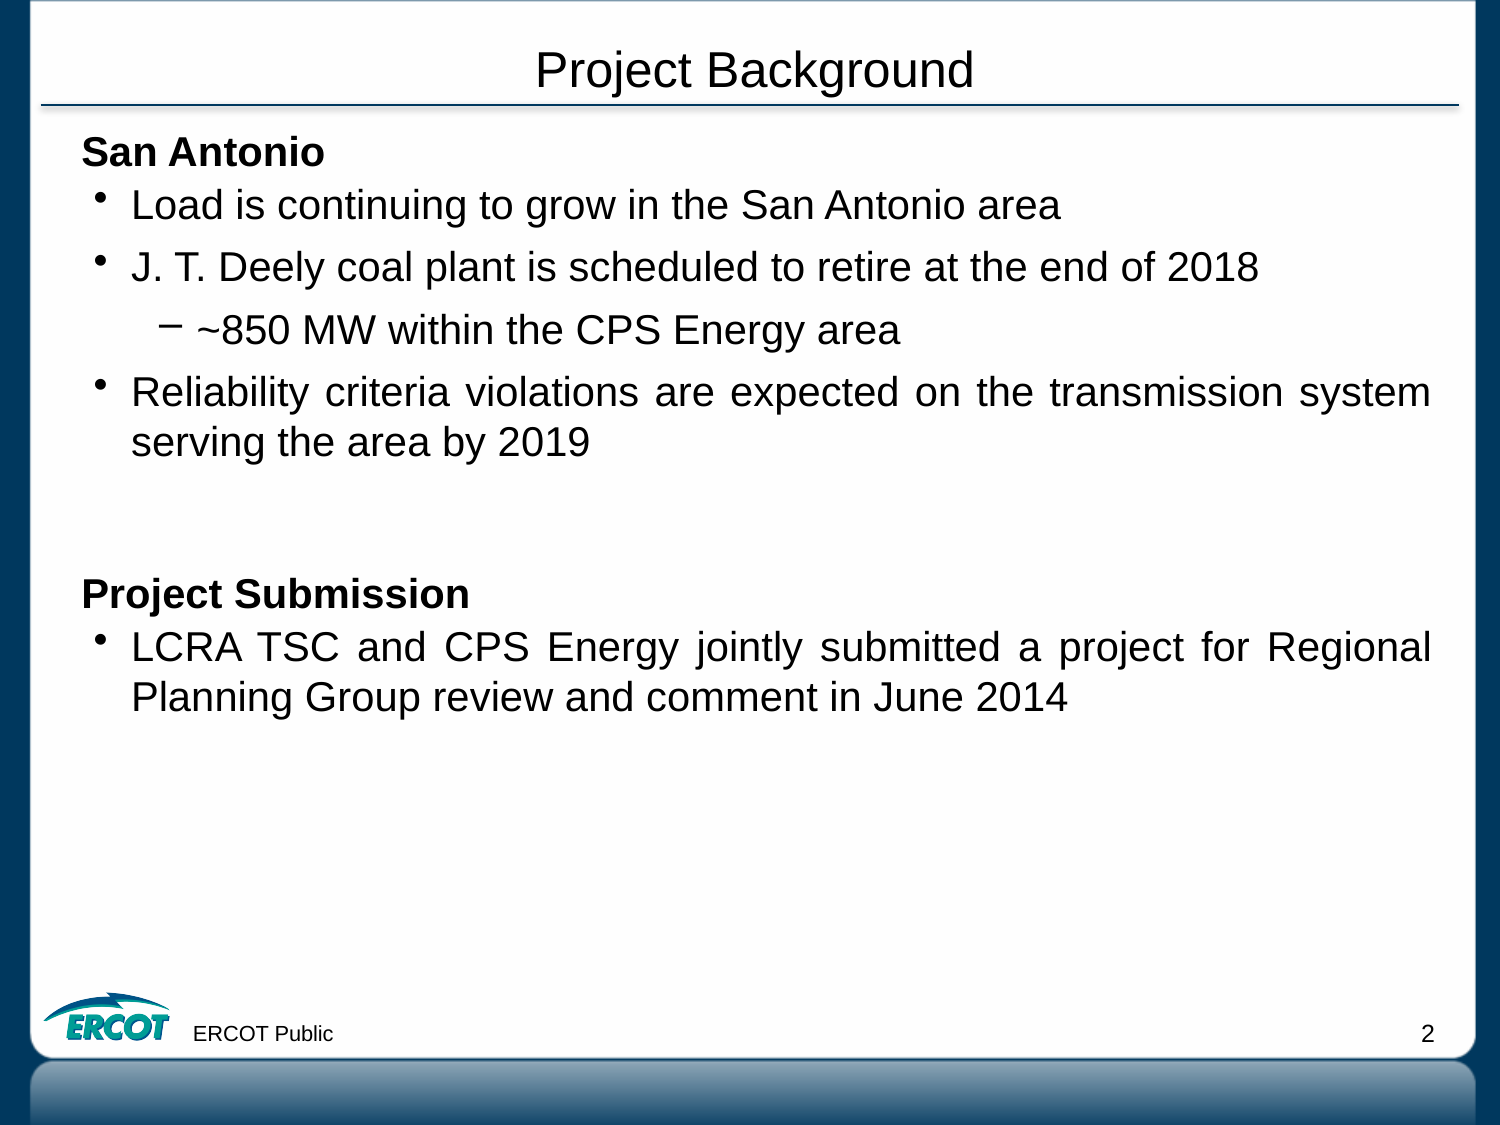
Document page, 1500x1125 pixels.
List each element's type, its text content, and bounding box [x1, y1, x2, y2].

title Project Background [62, 29, 1448, 106]
picture [0, 0, 1500, 1125]
text_box Load is continuing to grow in the San Antonio area J. T. Deely coal plant is scheduled to retire at the end of 2018 ~850 MW within the CPS Energy area Reliability criteria violations are expected on the transmission system serving the area by 2019 [41, 169, 1448, 473]
text_box LCRA TSC and CPS Energy jointly submitted a project for Regional Planning Group review and comment in June 2014 [41, 612, 1448, 728]
text_box San Antonio [66, 117, 521, 169]
text_box Project Submission [66, 559, 521, 612]
